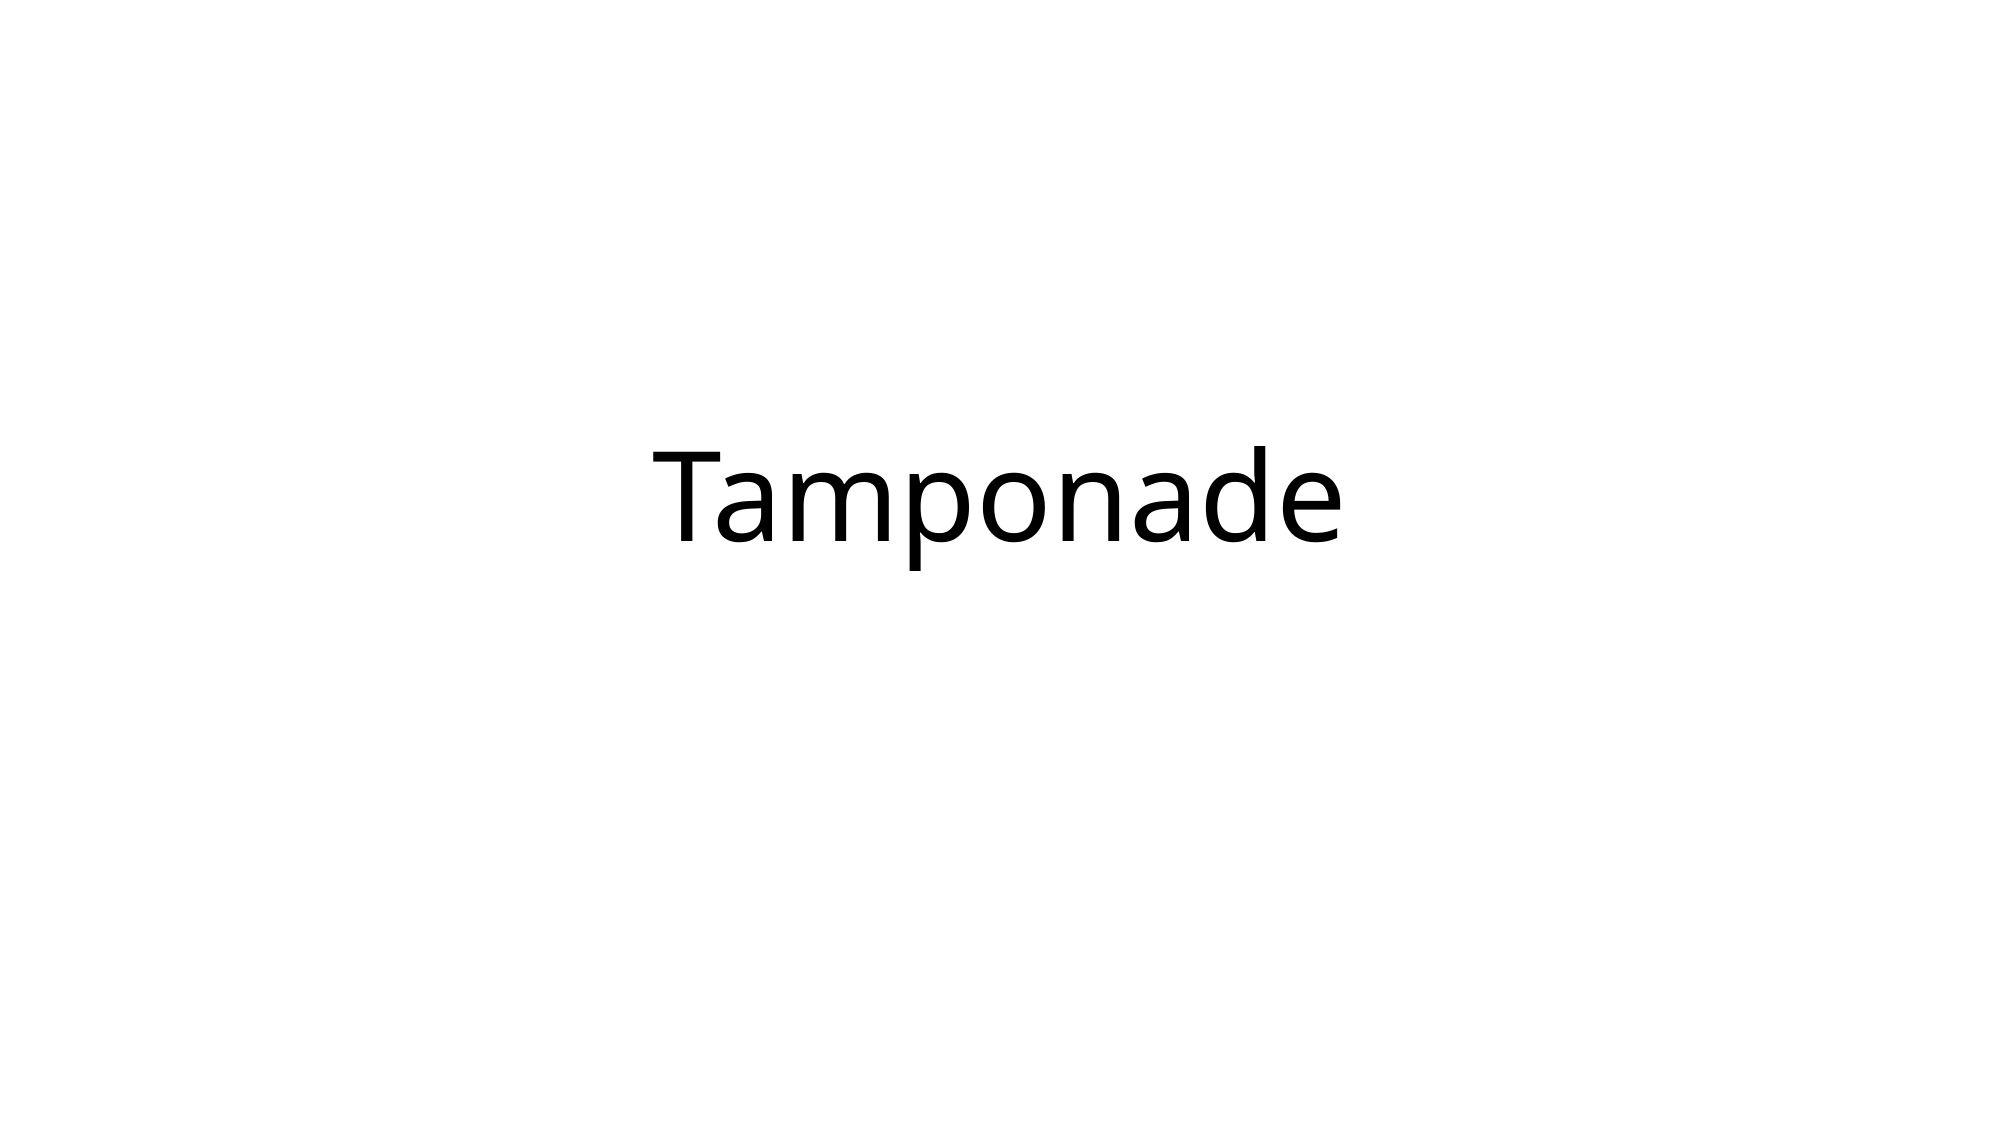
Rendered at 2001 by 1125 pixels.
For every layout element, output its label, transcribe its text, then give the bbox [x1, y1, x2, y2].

title Tamponade [249, 184, 1750, 576]
